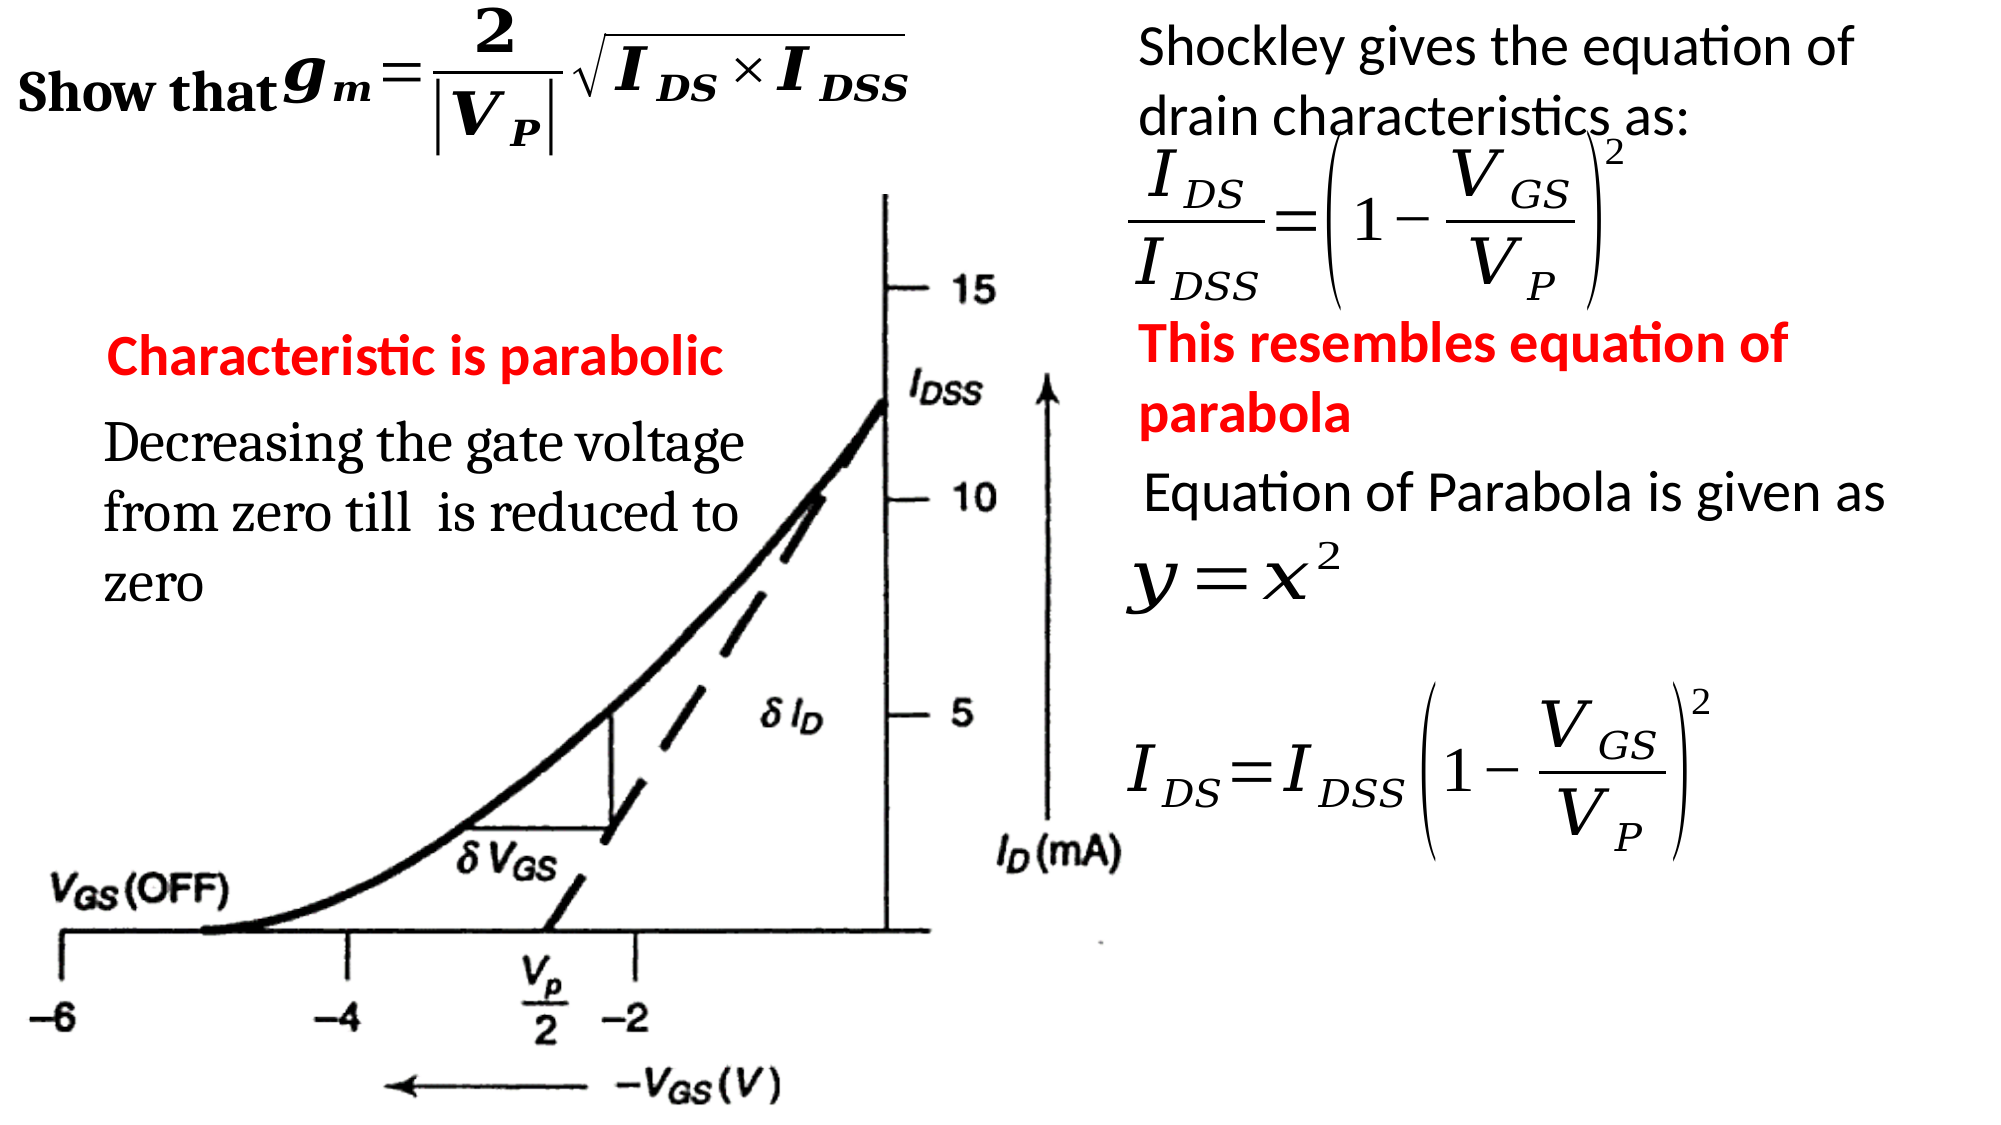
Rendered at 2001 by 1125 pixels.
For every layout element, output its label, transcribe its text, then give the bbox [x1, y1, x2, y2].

text_box This resembles equation of parabola [1124, 297, 1963, 452]
text_box Show that [4, 34, 294, 131]
picture [22, 194, 1124, 1125]
text_box Shockley gives the equation of drain characteristics as: [1123, 0, 1946, 155]
text_box Equation of Parabola is given as [1128, 452, 1915, 530]
